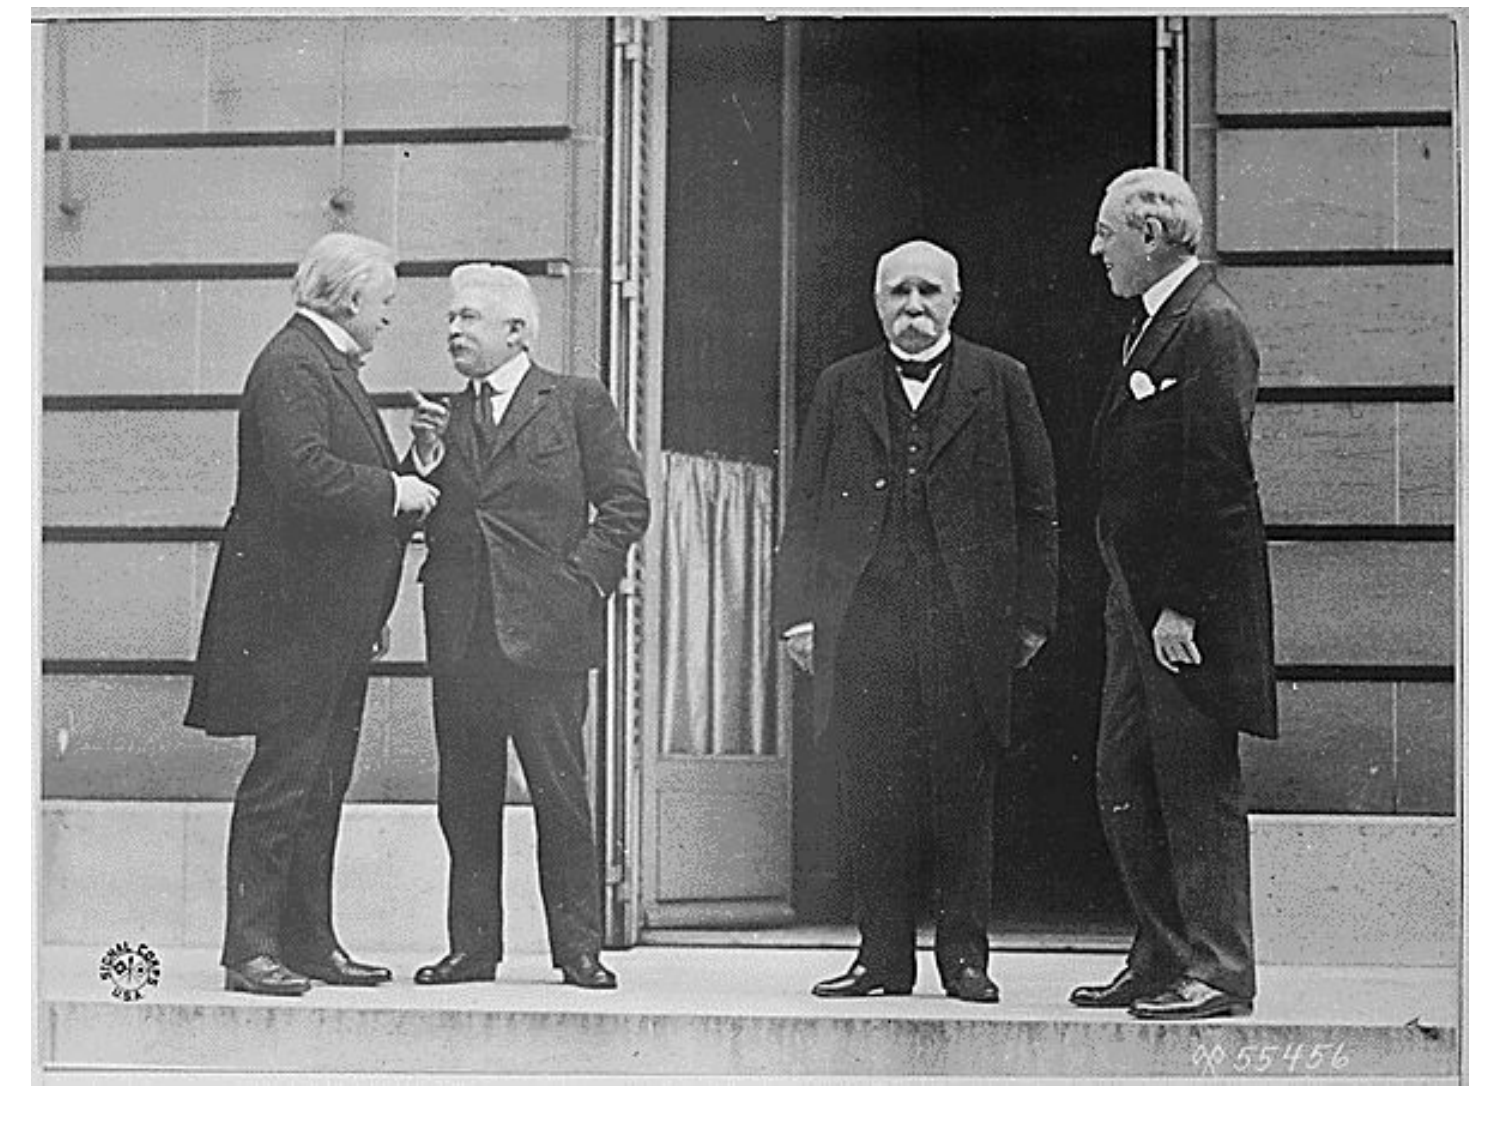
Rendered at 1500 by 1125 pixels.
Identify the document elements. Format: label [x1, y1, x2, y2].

picture [31, 7, 1469, 1086]
text_box [0, 0, 1500, 1125]
